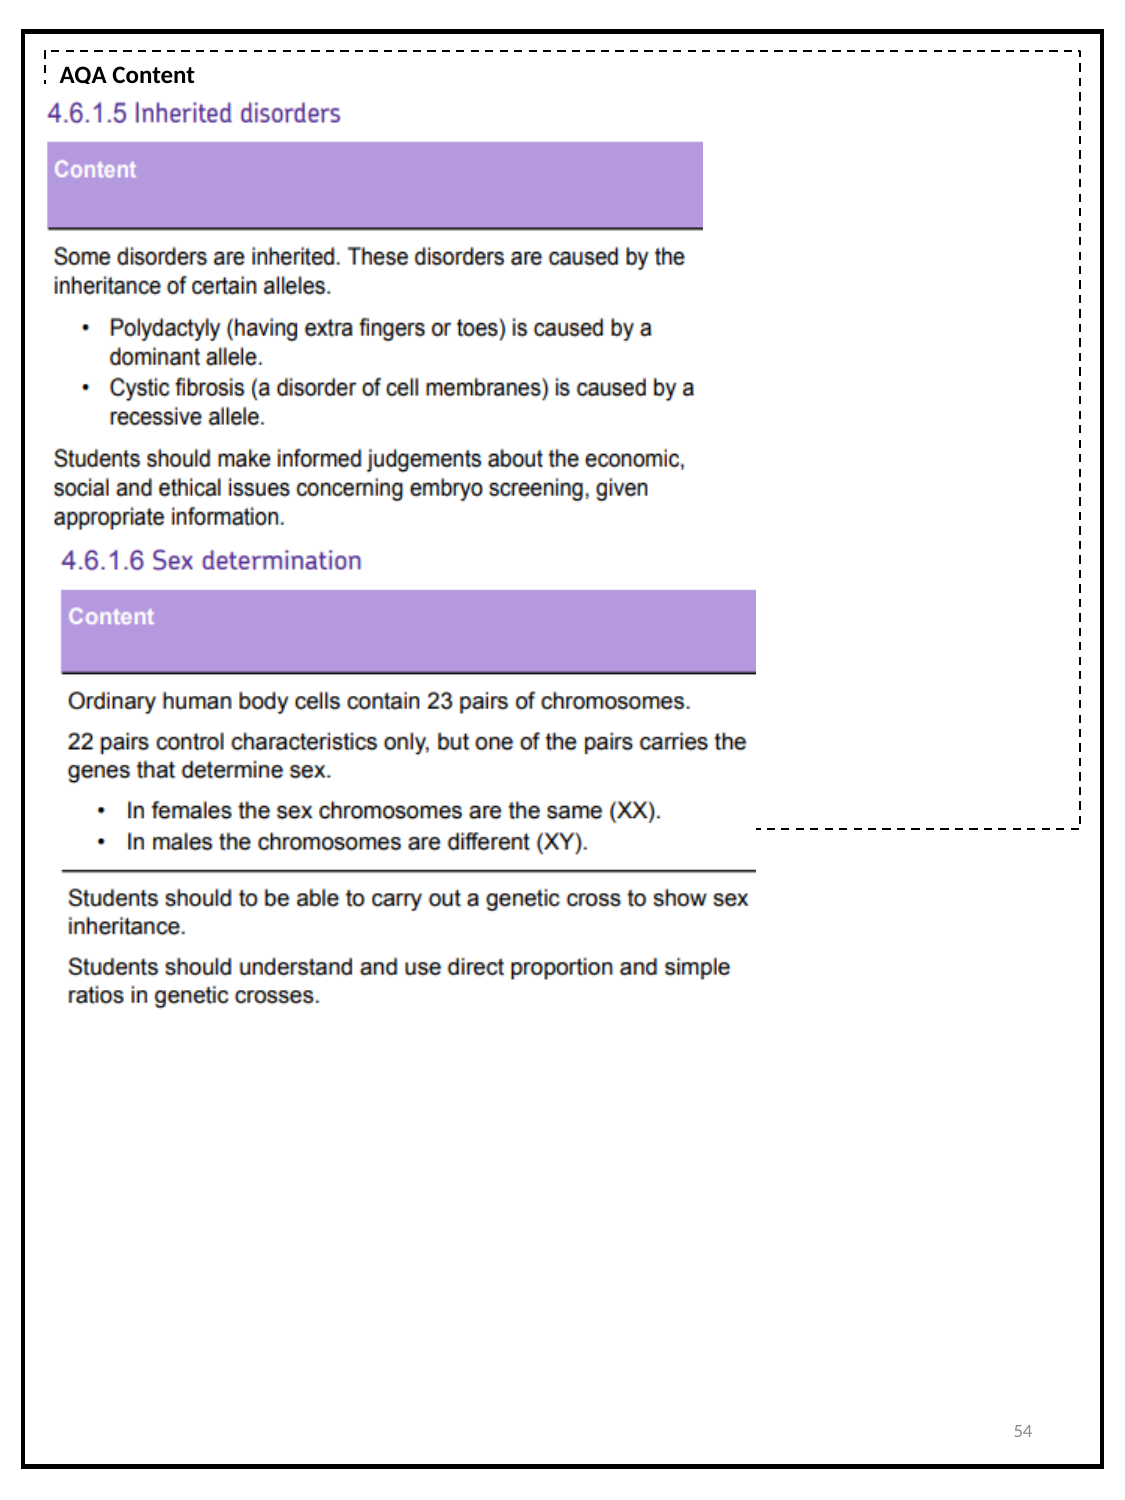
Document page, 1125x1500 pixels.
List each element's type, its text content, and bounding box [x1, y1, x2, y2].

picture [31, 84, 756, 1025]
text_box AQA Content [44, 50, 1081, 829]
slide_number 54 [794, 1390, 1048, 1471]
text_box [22, 30, 1103, 1468]
